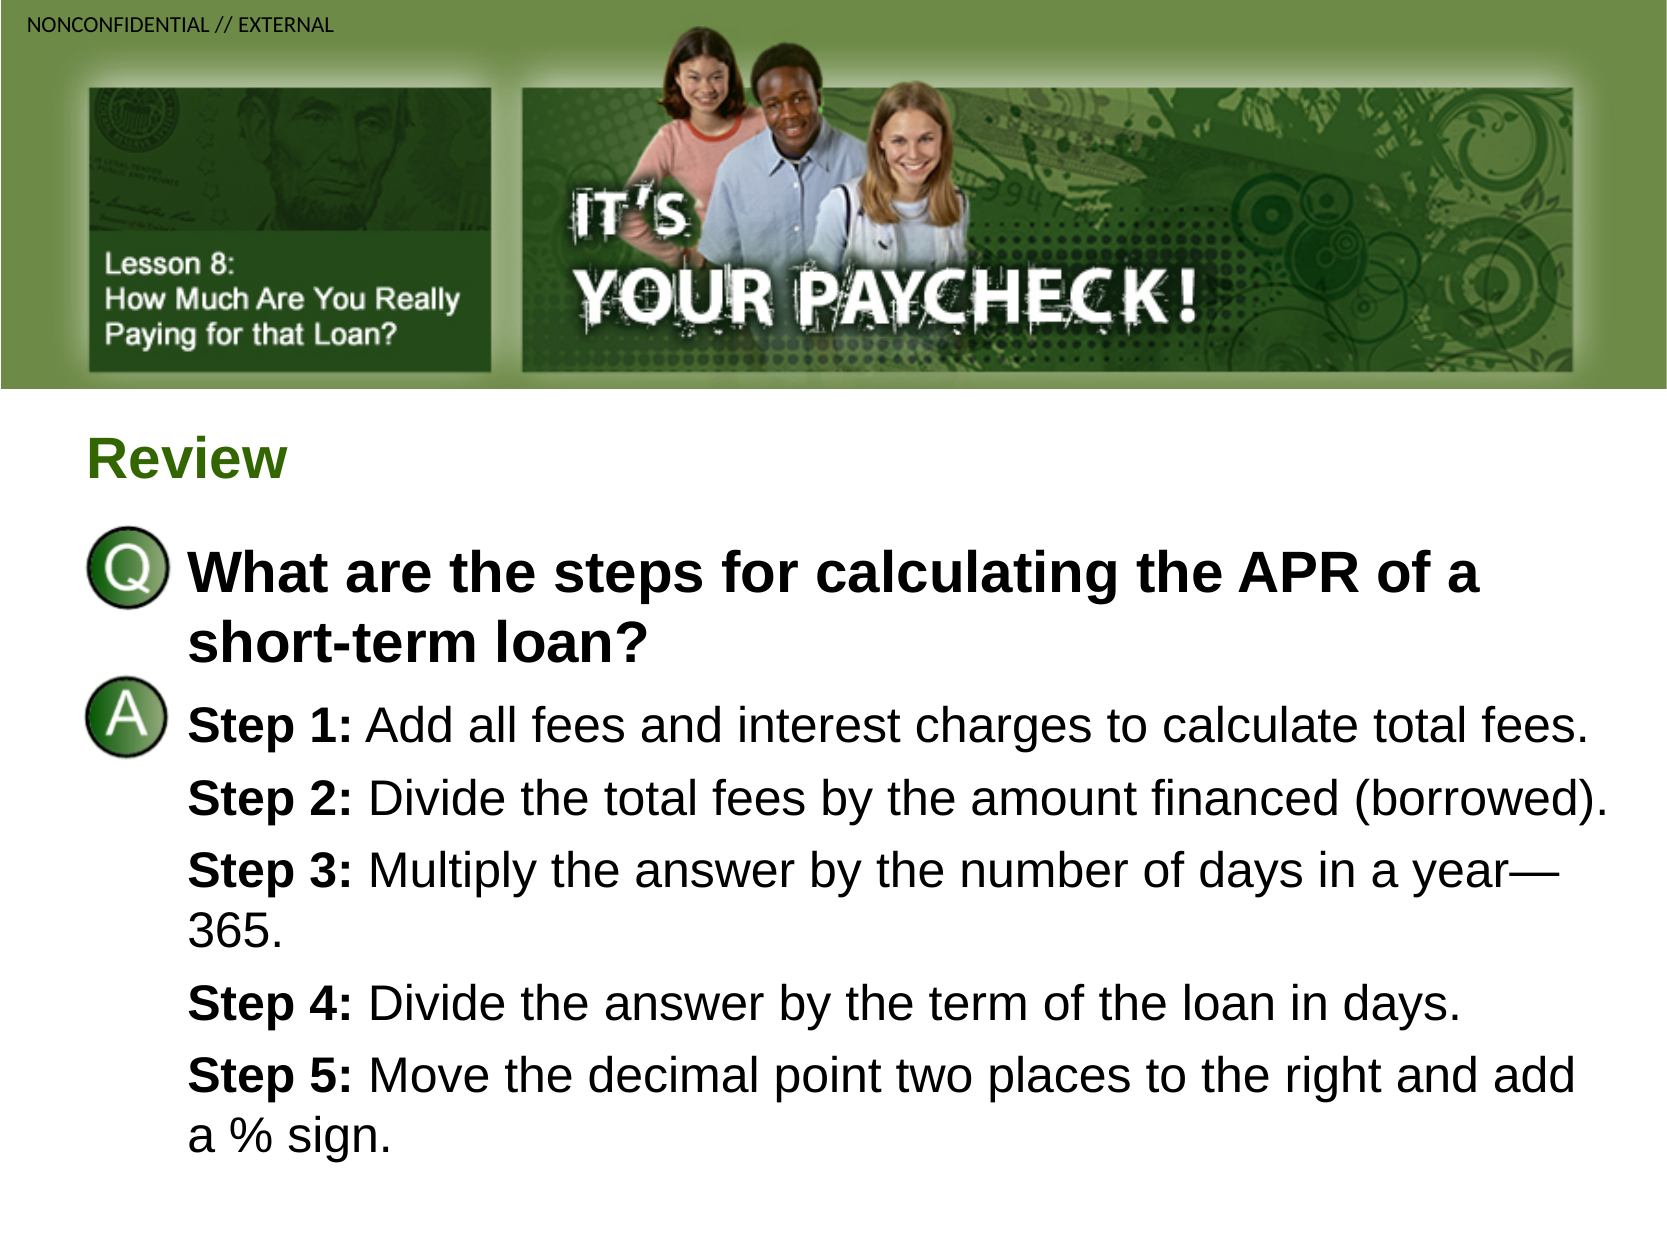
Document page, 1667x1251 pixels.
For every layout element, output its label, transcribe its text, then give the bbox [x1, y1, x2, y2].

picture [83, 671, 170, 761]
text_box Review [72, 412, 303, 498]
picture [80, 524, 173, 613]
text_box What are the steps for calculating the APR of a short-term loan? [172, 526, 1634, 682]
text_box Step 1: Add all fees and interest charges to calculate total fees. Step 2: Divide the total fees by the amount financed (borrowed). Step 3: Multiply the answer by the number of days in a year—365. Step 4: Divide the answer by the term of the loan in days. Step 5: Move the decimal point two places to the right and add a % sign. [172, 685, 1634, 1171]
picture [1, 0, 1667, 389]
